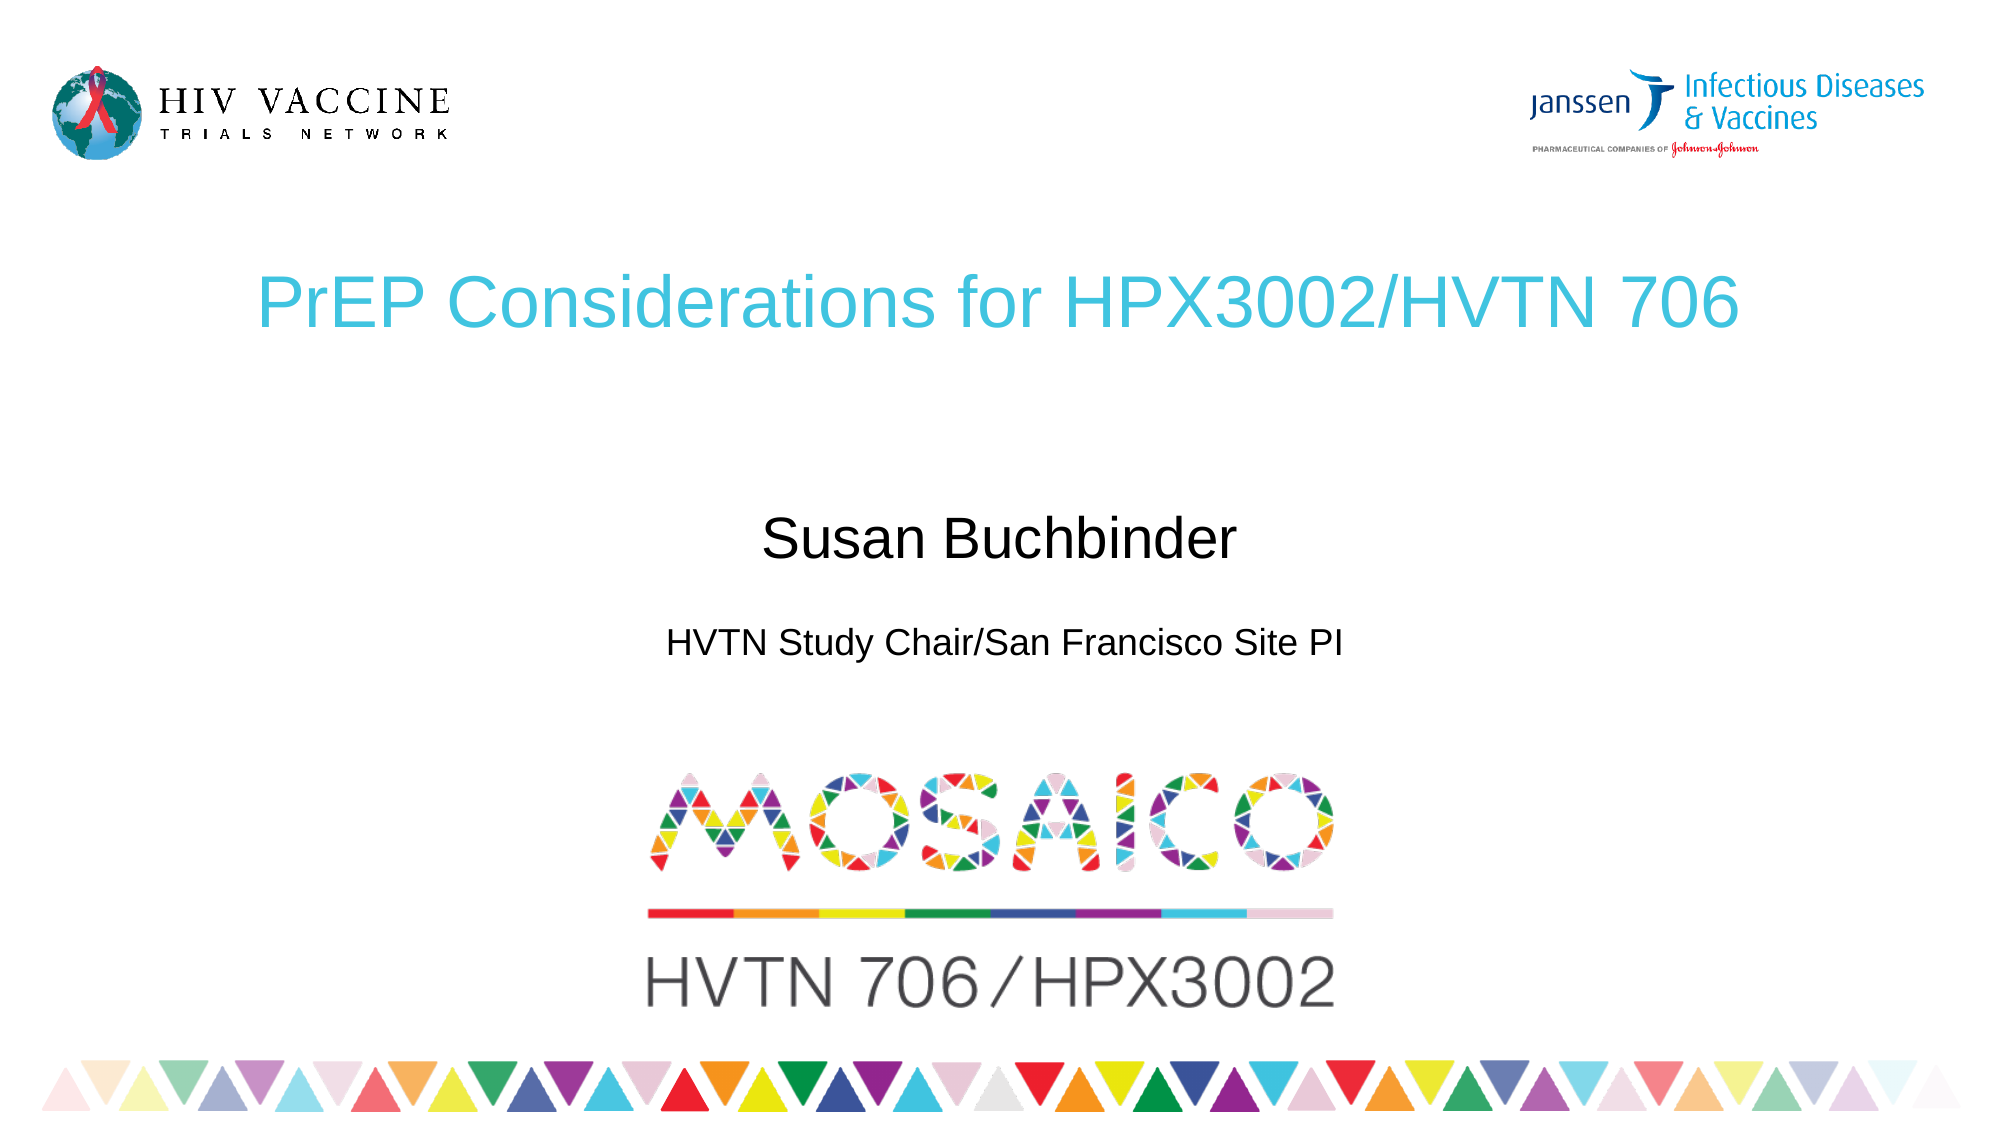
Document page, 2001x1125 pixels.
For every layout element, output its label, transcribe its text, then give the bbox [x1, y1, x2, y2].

picture [1326, 1061, 1917, 1111]
picture [700, 1062, 1298, 1112]
picture [625, 757, 1361, 1035]
picture [52, 66, 449, 160]
list HVTN Study Chair/San Francisco Site PI [137, 615, 1863, 705]
list Susan Buchbinder [137, 500, 1863, 590]
picture [81, 1061, 671, 1112]
title PrEP Considerations for HPX3002/HVTN 706 [137, 255, 1863, 473]
picture [1505, 44, 1948, 182]
